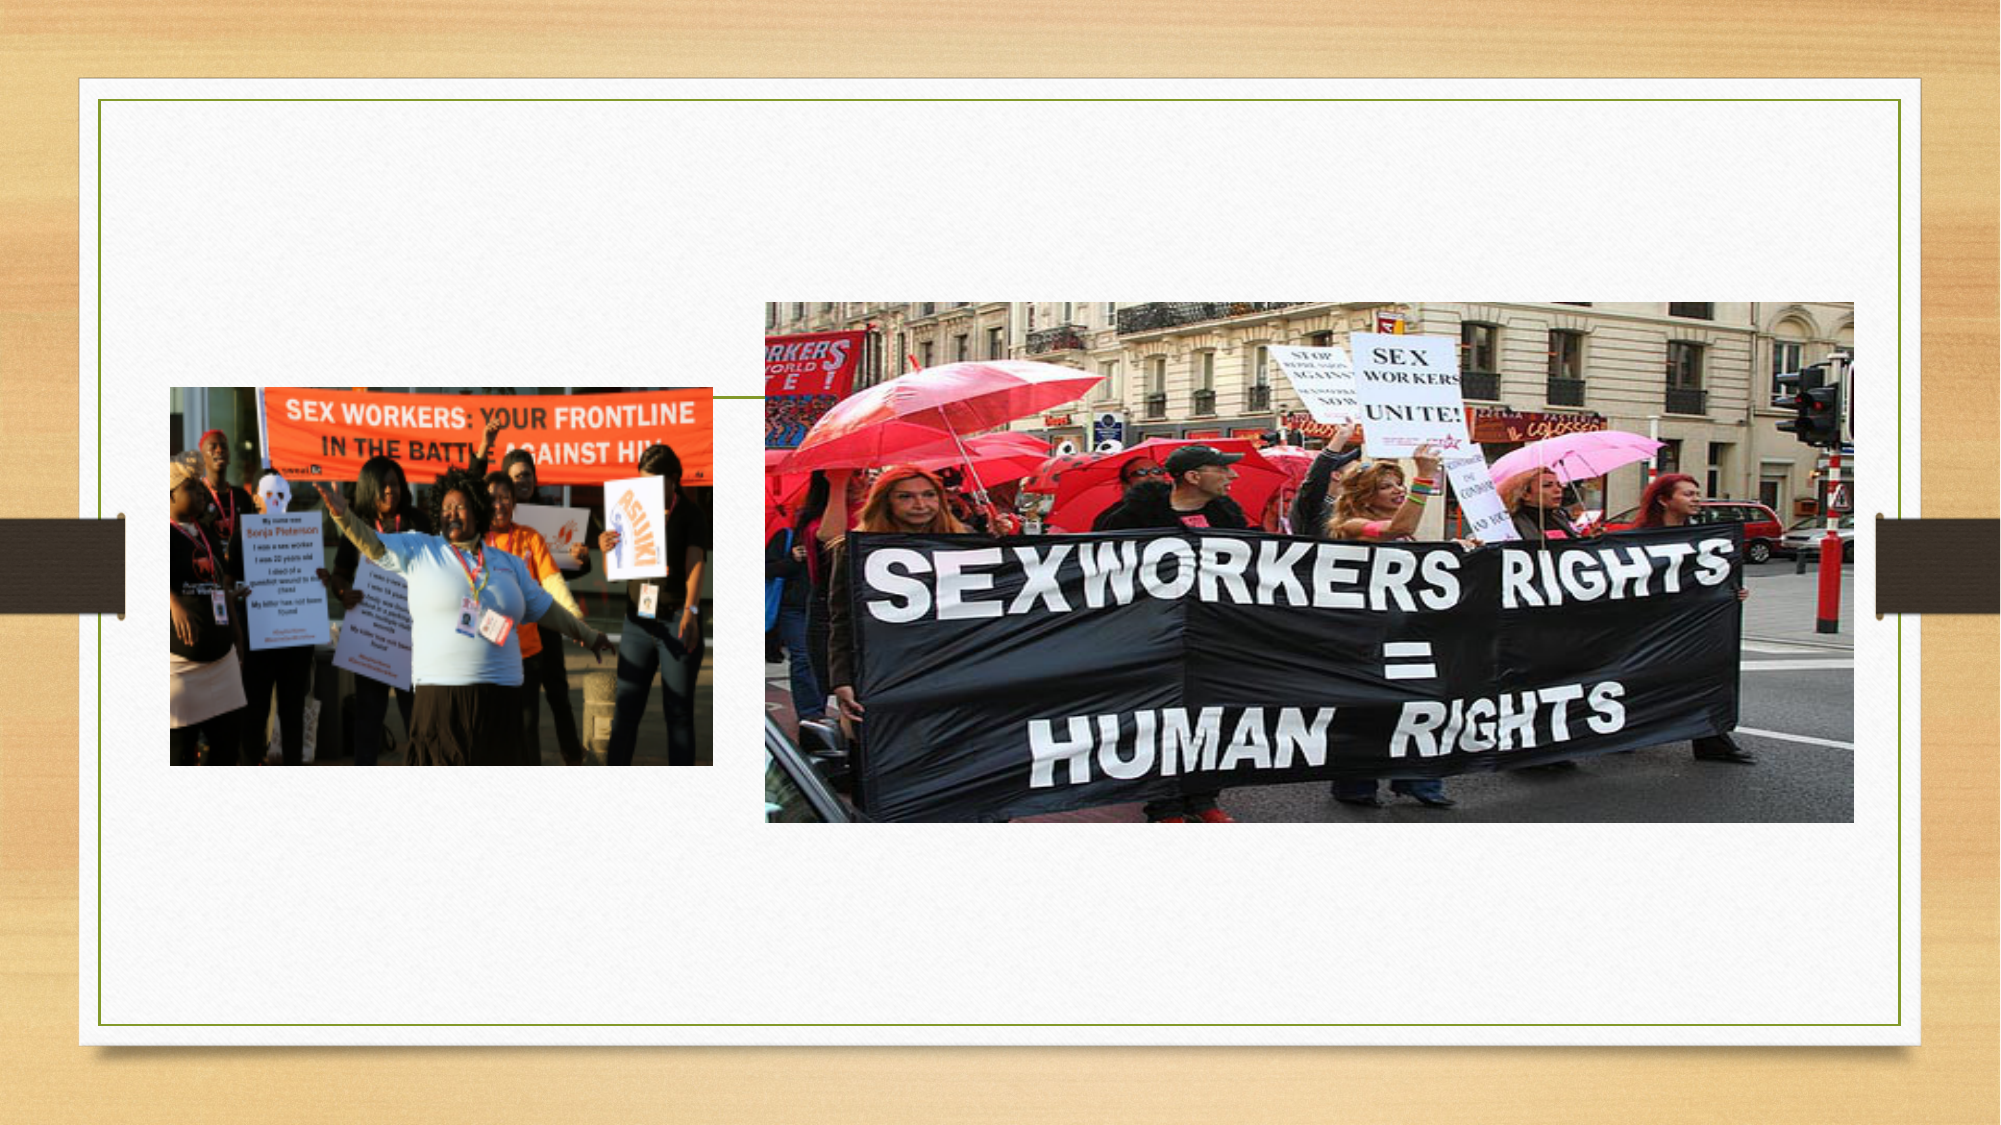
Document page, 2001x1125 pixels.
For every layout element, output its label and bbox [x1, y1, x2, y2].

list [170, 387, 713, 766]
picture [0, 0, 2001, 1125]
